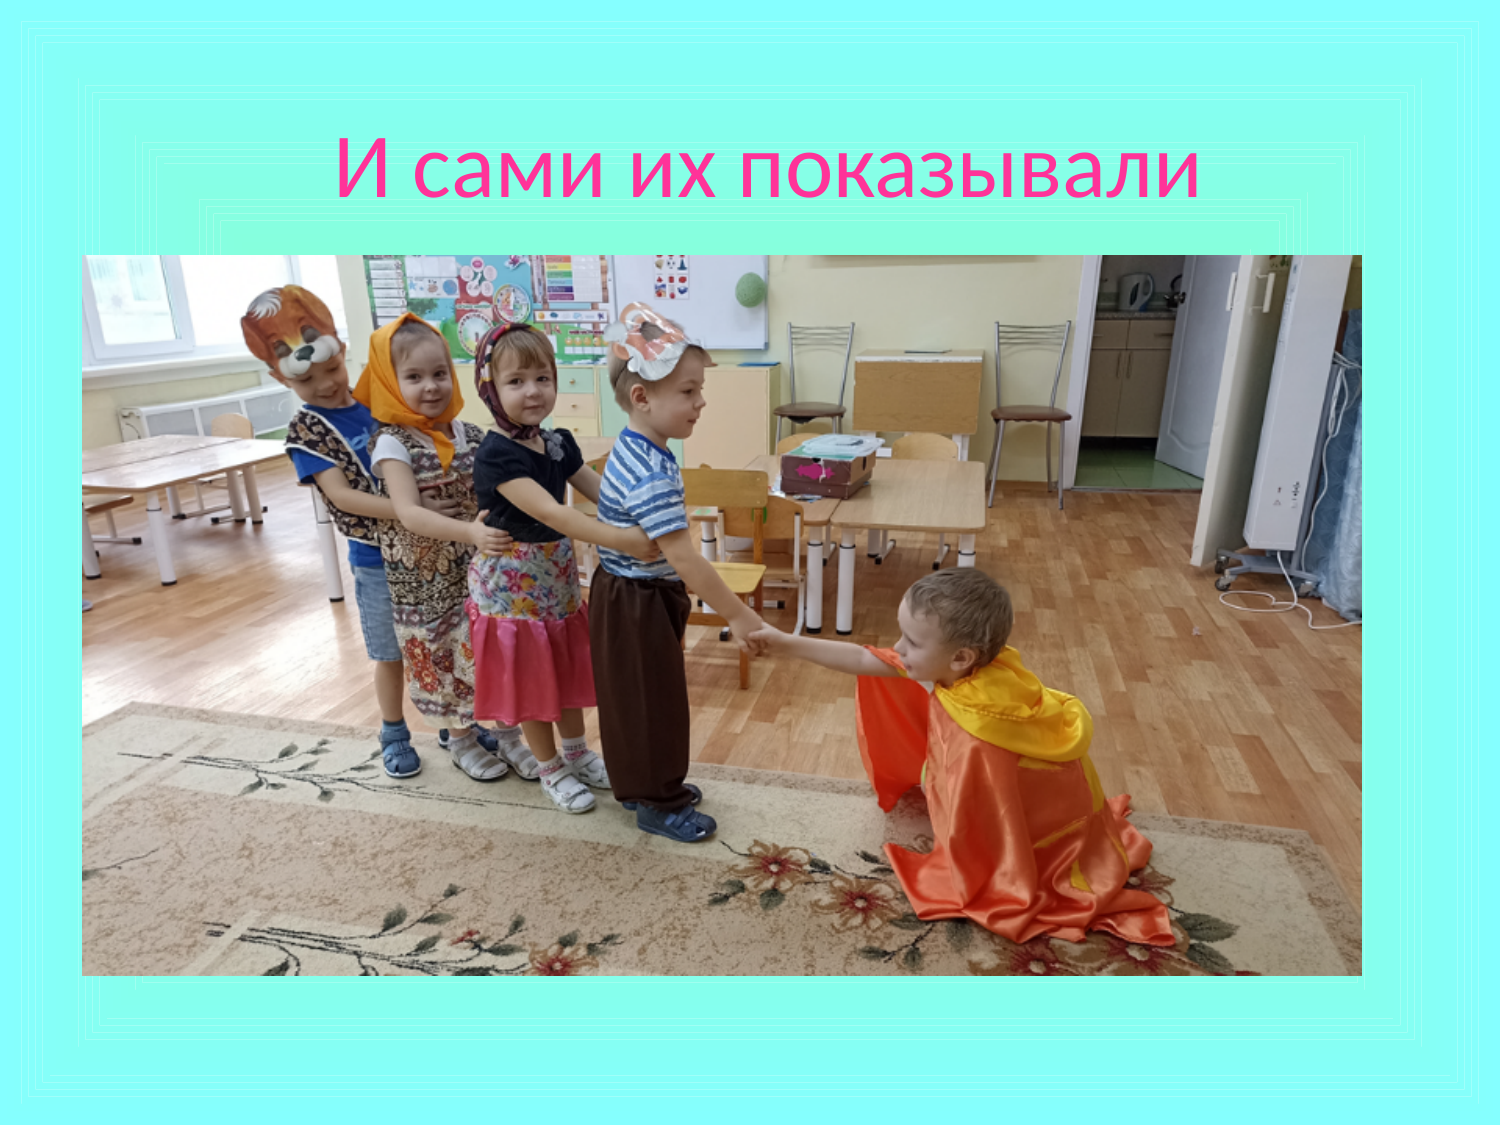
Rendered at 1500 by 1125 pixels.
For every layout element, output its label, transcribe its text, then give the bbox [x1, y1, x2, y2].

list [81, 255, 1362, 977]
title И сами их показывали [112, 78, 1425, 244]
